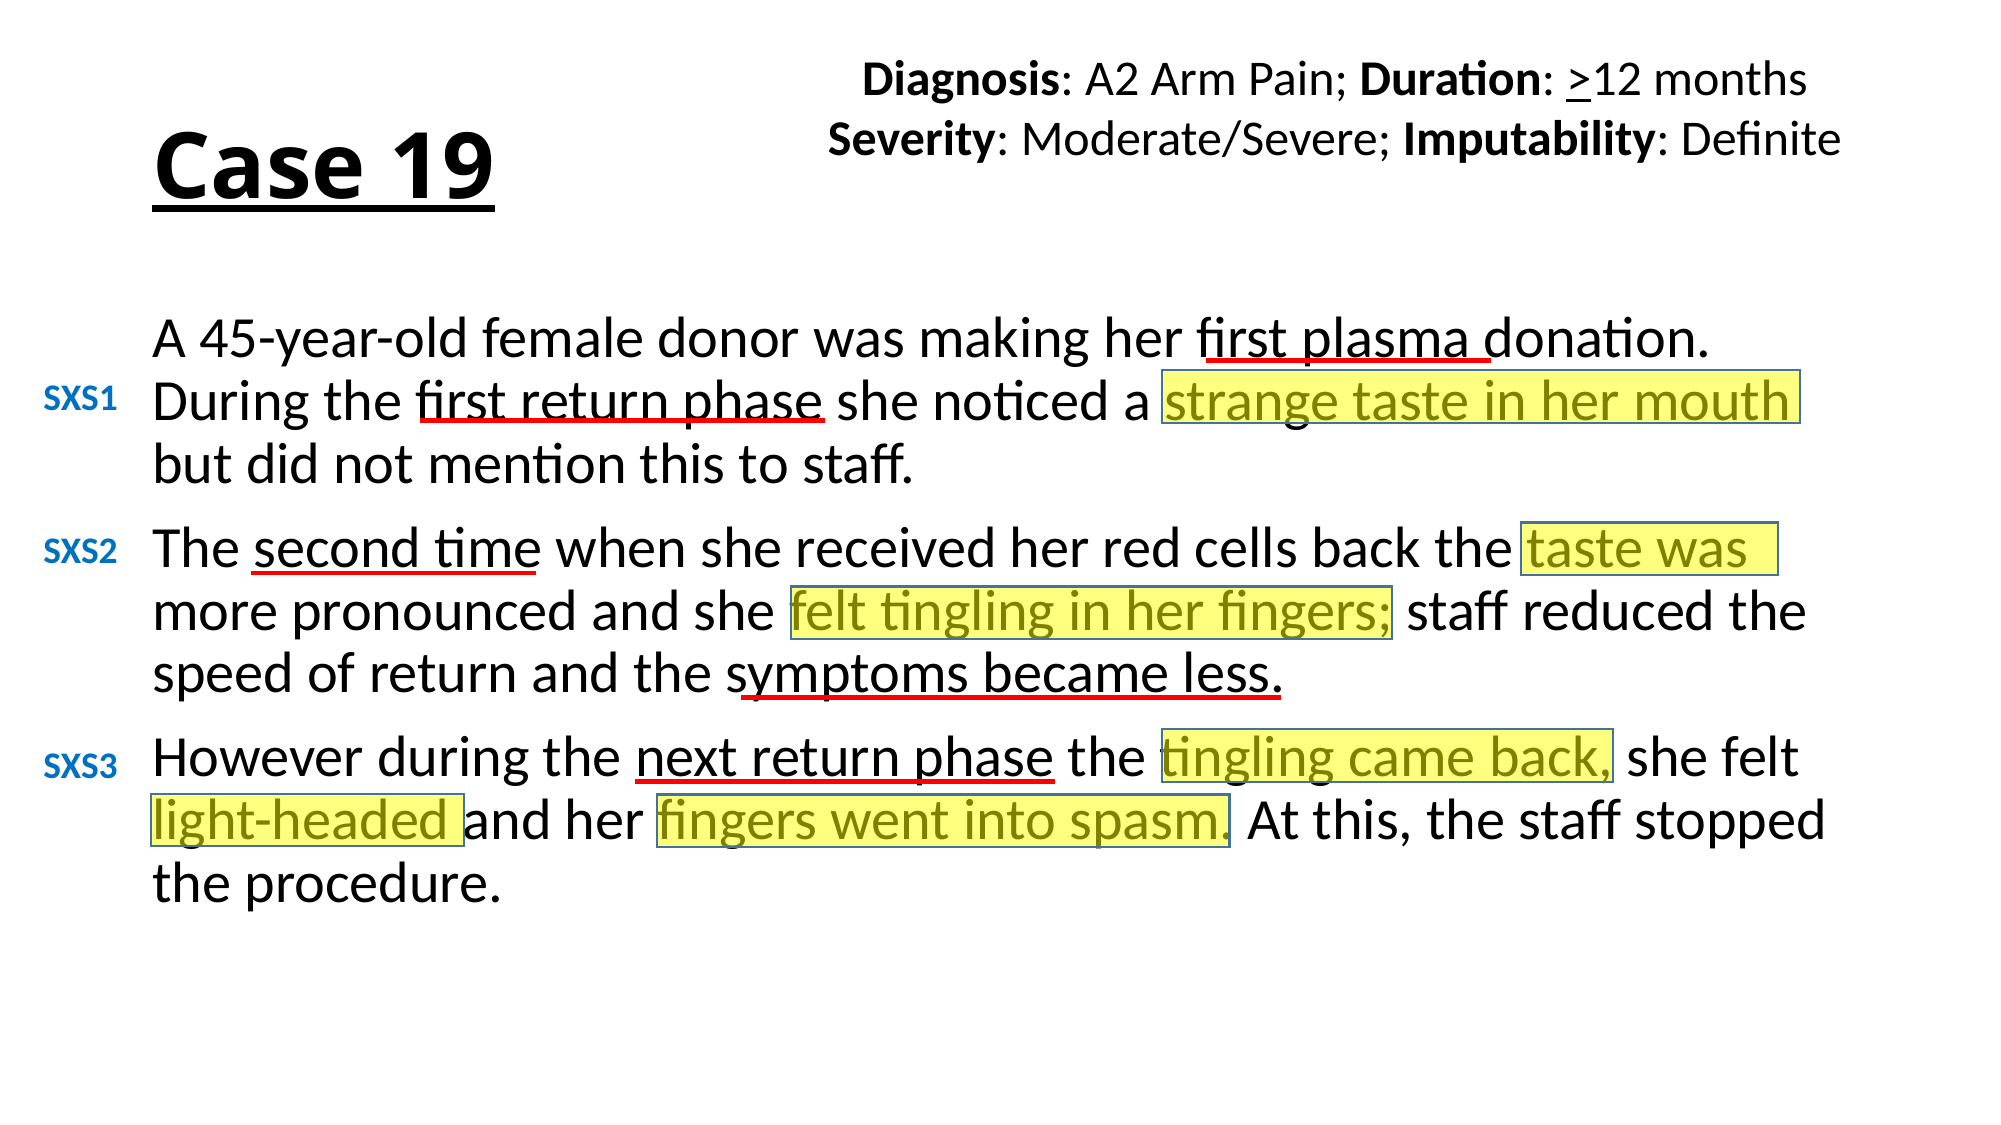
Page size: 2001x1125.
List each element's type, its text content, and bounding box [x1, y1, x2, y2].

text_box Diagnosis: A2 Arm Pain; Duration: >12 months Severity: Moderate/Severe; Imputability: Definite [746, 37, 1857, 173]
list A 45-year-old female donor was making her first plasma donation. During the first return phase she noticed a strange taste in her mouth but did not mention this to staff. The second time when she received her red cells back the taste was more pronounced and she felt tingling in her fingers; staff reduced the speed of return and the symptoms became less. However during the next return phase the tingling came back, she felt light-headed and her fingers went into spasm. At this, the staff stopped the procedure. [137, 299, 1863, 1014]
text_box SXS3 [28, 733, 133, 794]
text_box SXS2 [28, 518, 133, 579]
text_box [1520, 521, 1779, 576]
title Case 19 [137, 59, 1863, 278]
text_box [150, 793, 465, 847]
text_box [656, 793, 1231, 848]
text_box [1161, 728, 1614, 783]
text_box SXS1 [28, 366, 133, 426]
text_box [1161, 369, 1801, 424]
text_box [790, 585, 1393, 640]
